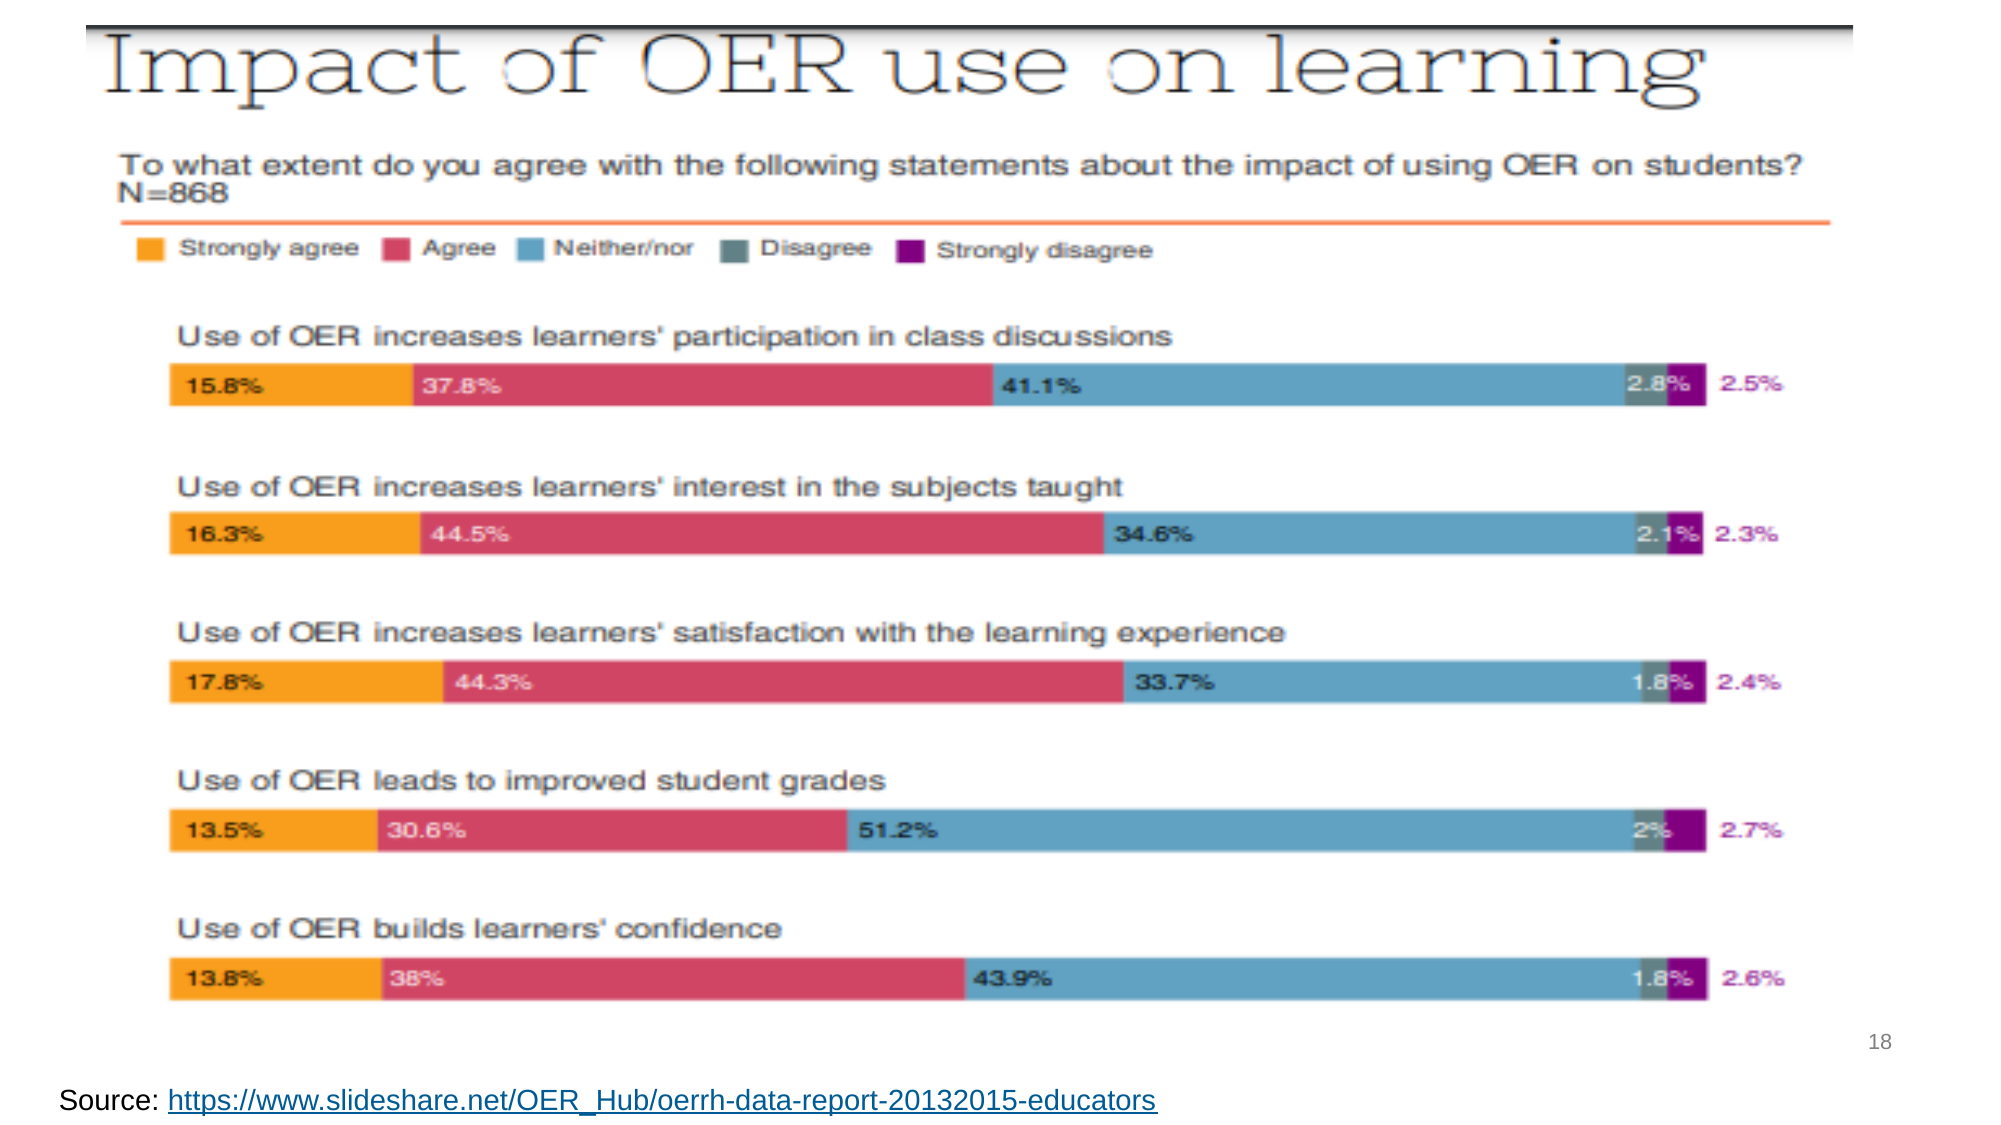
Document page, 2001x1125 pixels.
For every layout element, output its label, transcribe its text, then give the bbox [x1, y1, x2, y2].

slide_number 18 [1853, 1019, 1974, 1106]
text_box Source: https://www.slideshare.net/OER_Hub/oerrh-data-report-20132015-educators [43, 1065, 1206, 1125]
picture [85, 25, 1854, 1032]
